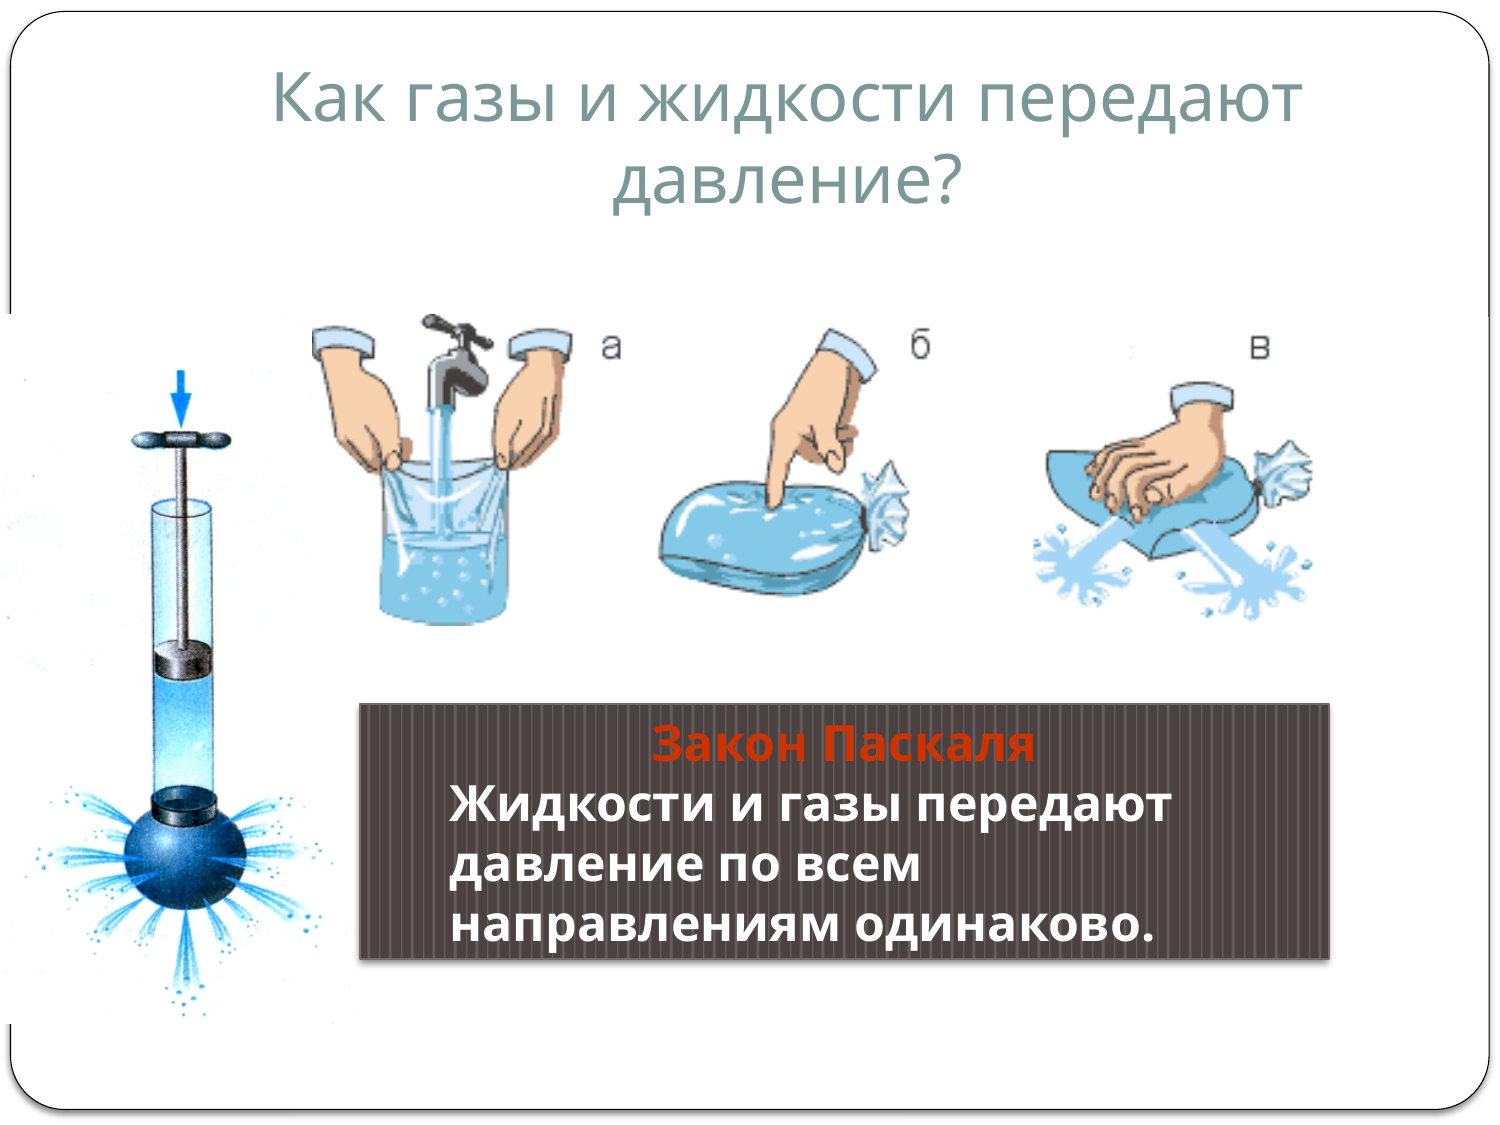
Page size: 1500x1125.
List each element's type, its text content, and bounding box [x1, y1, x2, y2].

picture [0, 314, 1318, 1024]
title Как газы и жидкости передают давление? [150, 45, 1425, 233]
text_box Закон Паскаля Жидкости и газы передают давление по всем направлениям одинаково. [371, 703, 1330, 960]
